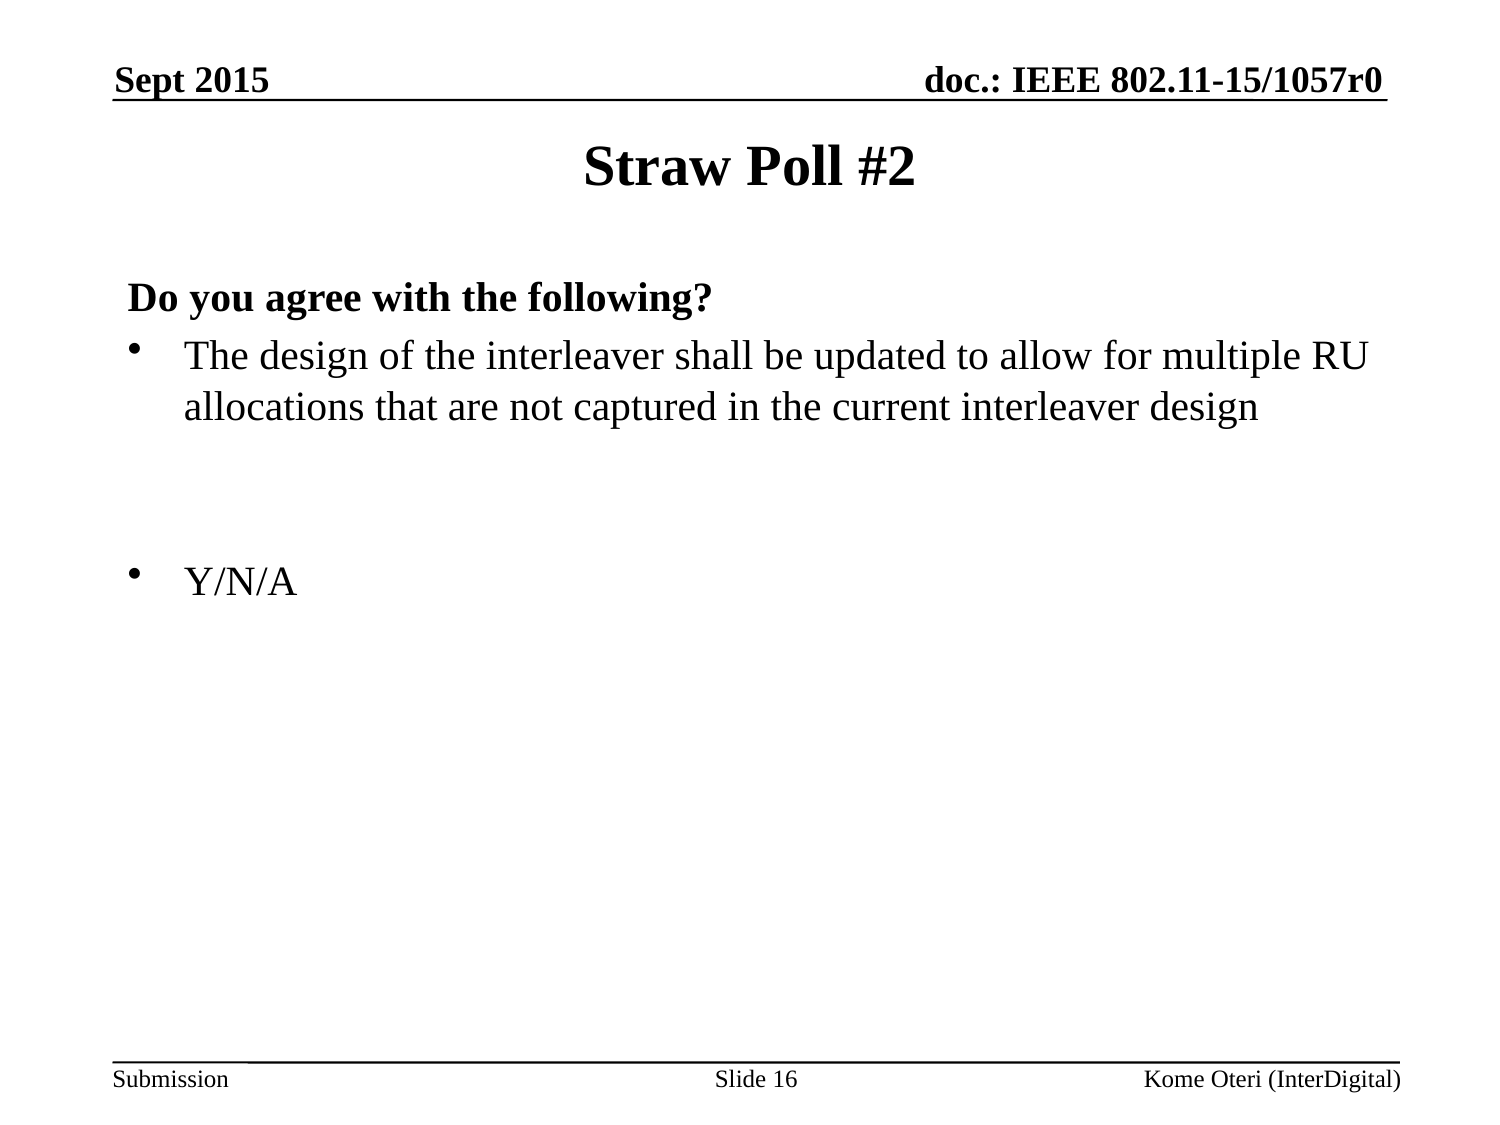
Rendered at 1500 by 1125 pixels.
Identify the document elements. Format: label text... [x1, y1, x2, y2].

list Do you agree with the following? The design of the interleaver shall be updated to allow for multiple RU allocations that are not captured in the current interleaver design Y/N/A [112, 262, 1388, 1001]
footer Kome Oteri (InterDigital) [1139, 1061, 1402, 1093]
slide_number Slide 16 [712, 1061, 800, 1093]
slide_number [114, 54, 272, 101]
title Straw Poll #2 [112, 112, 1388, 213]
